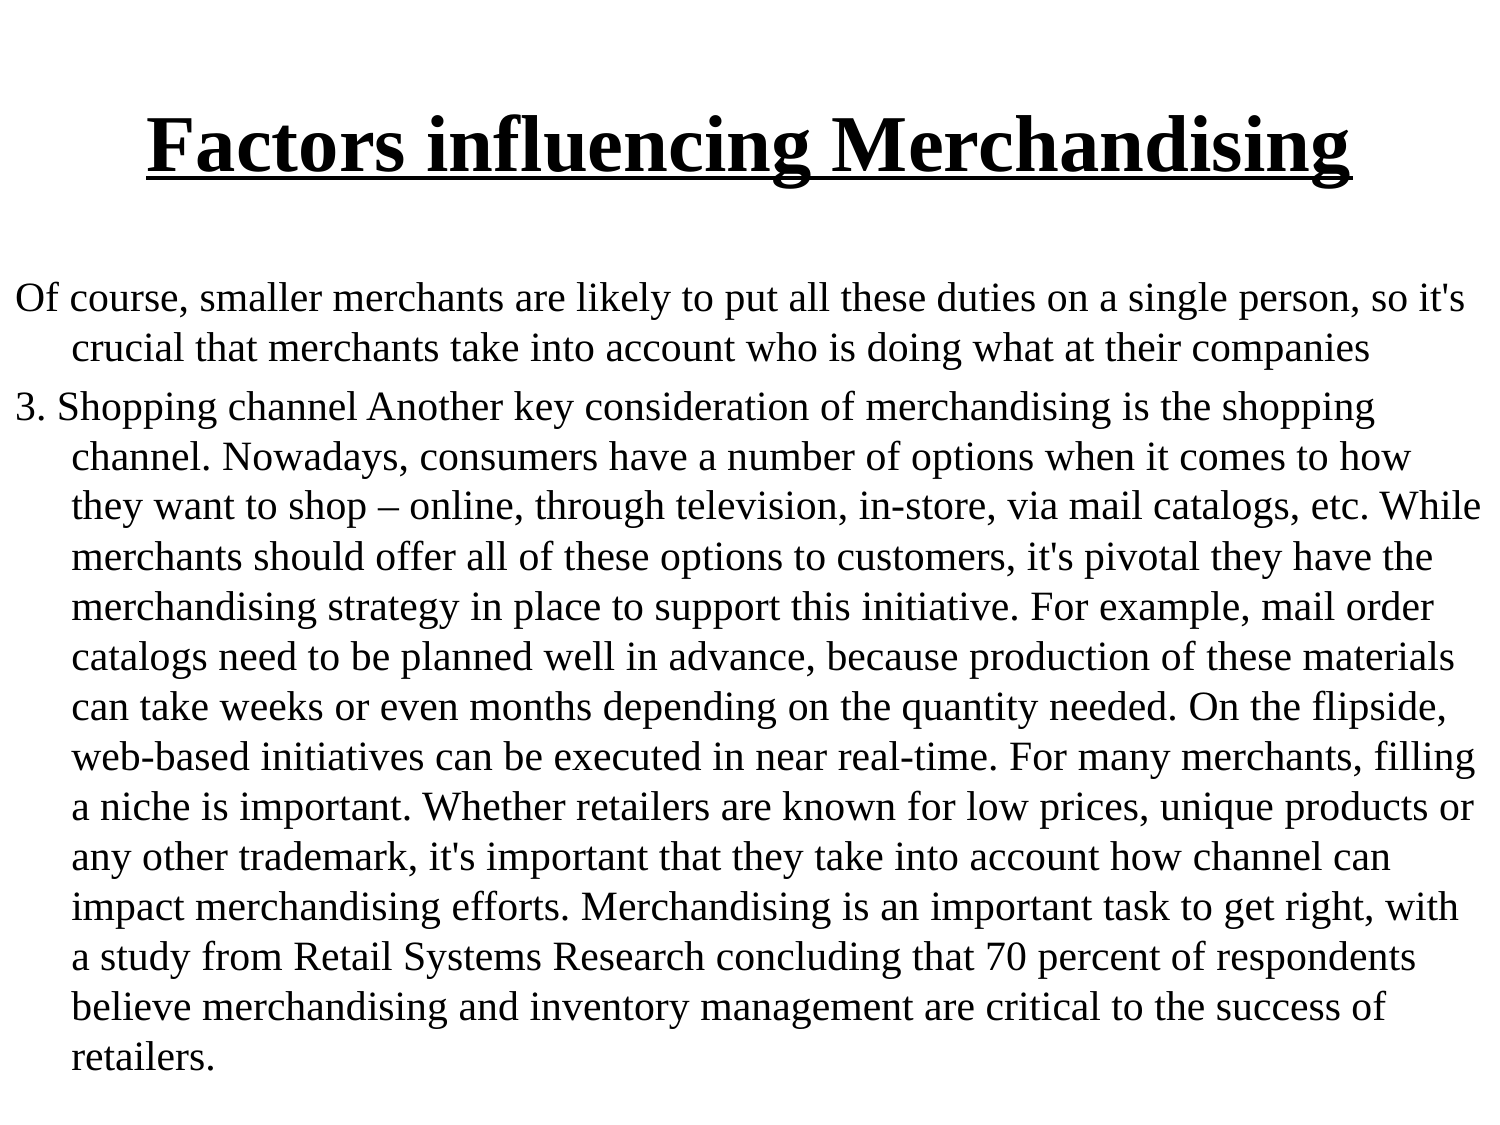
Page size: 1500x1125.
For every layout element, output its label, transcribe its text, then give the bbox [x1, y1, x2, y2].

title Factors influencing Merchandising [75, 45, 1425, 233]
list Of course, smaller merchants are likely to put all these duties on a single person, so it's crucial that merchants take into account who is doing what at their companies 3. Shopping channel Another key consideration of merchandising is the shopping channel. Nowadays, consumers have a number of options when it comes to how they want to shop – online, through television, in-store, via mail catalogs, etc. While merchants should offer all of these options to customers, it's pivotal they have the merchandising strategy in place to support this initiative. For example, mail order catalogs need to be planned well in advance, because production of these materials can take weeks or even months depending on the quantity needed. On the flipside, web-based initiatives can be executed in near real-time. For many merchants, filling a niche is important. Whether retailers are known for low prices, unique products or any other trademark, it's important that they take into account how channel can impact merchandising efforts. Merchandising is an important task to get right, with a study from Retail Systems Research concluding that 70 percent of respondents believe merchandising and inventory management are critical to the success of retailers. [0, 262, 1500, 1005]
